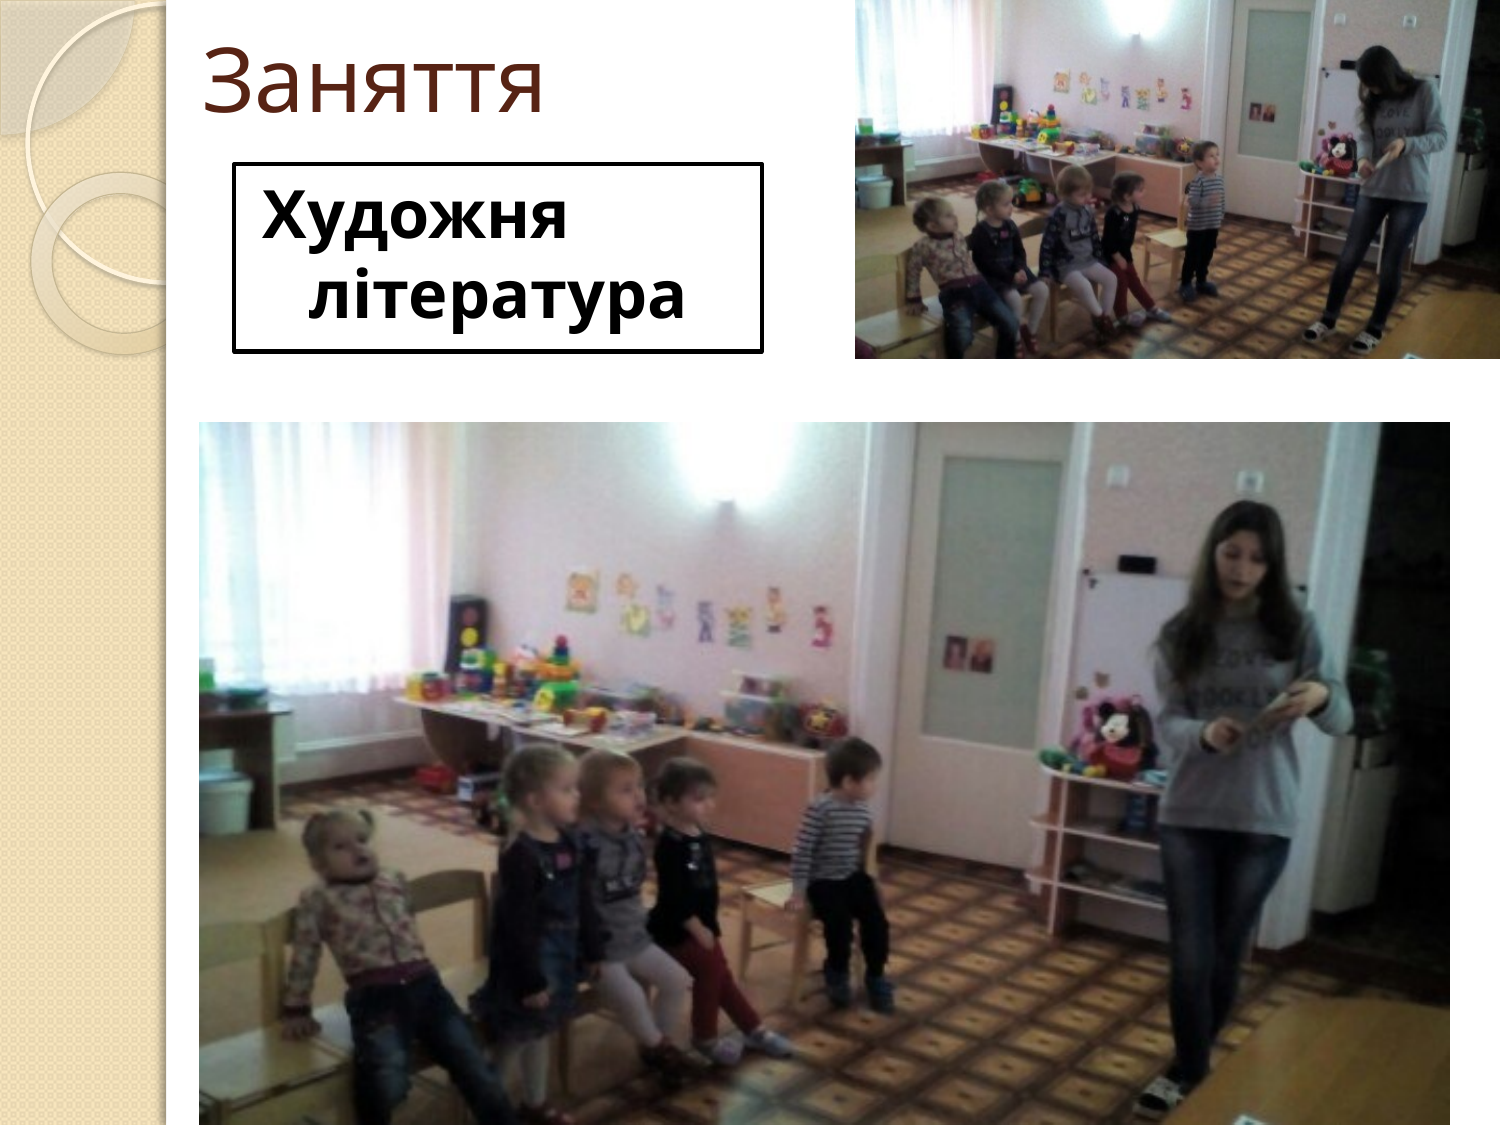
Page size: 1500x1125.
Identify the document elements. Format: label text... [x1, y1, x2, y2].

picture [855, 0, 1500, 359]
picture [198, 422, 1450, 1125]
title Заняття [187, 0, 832, 153]
list Художня література [232, 162, 764, 354]
